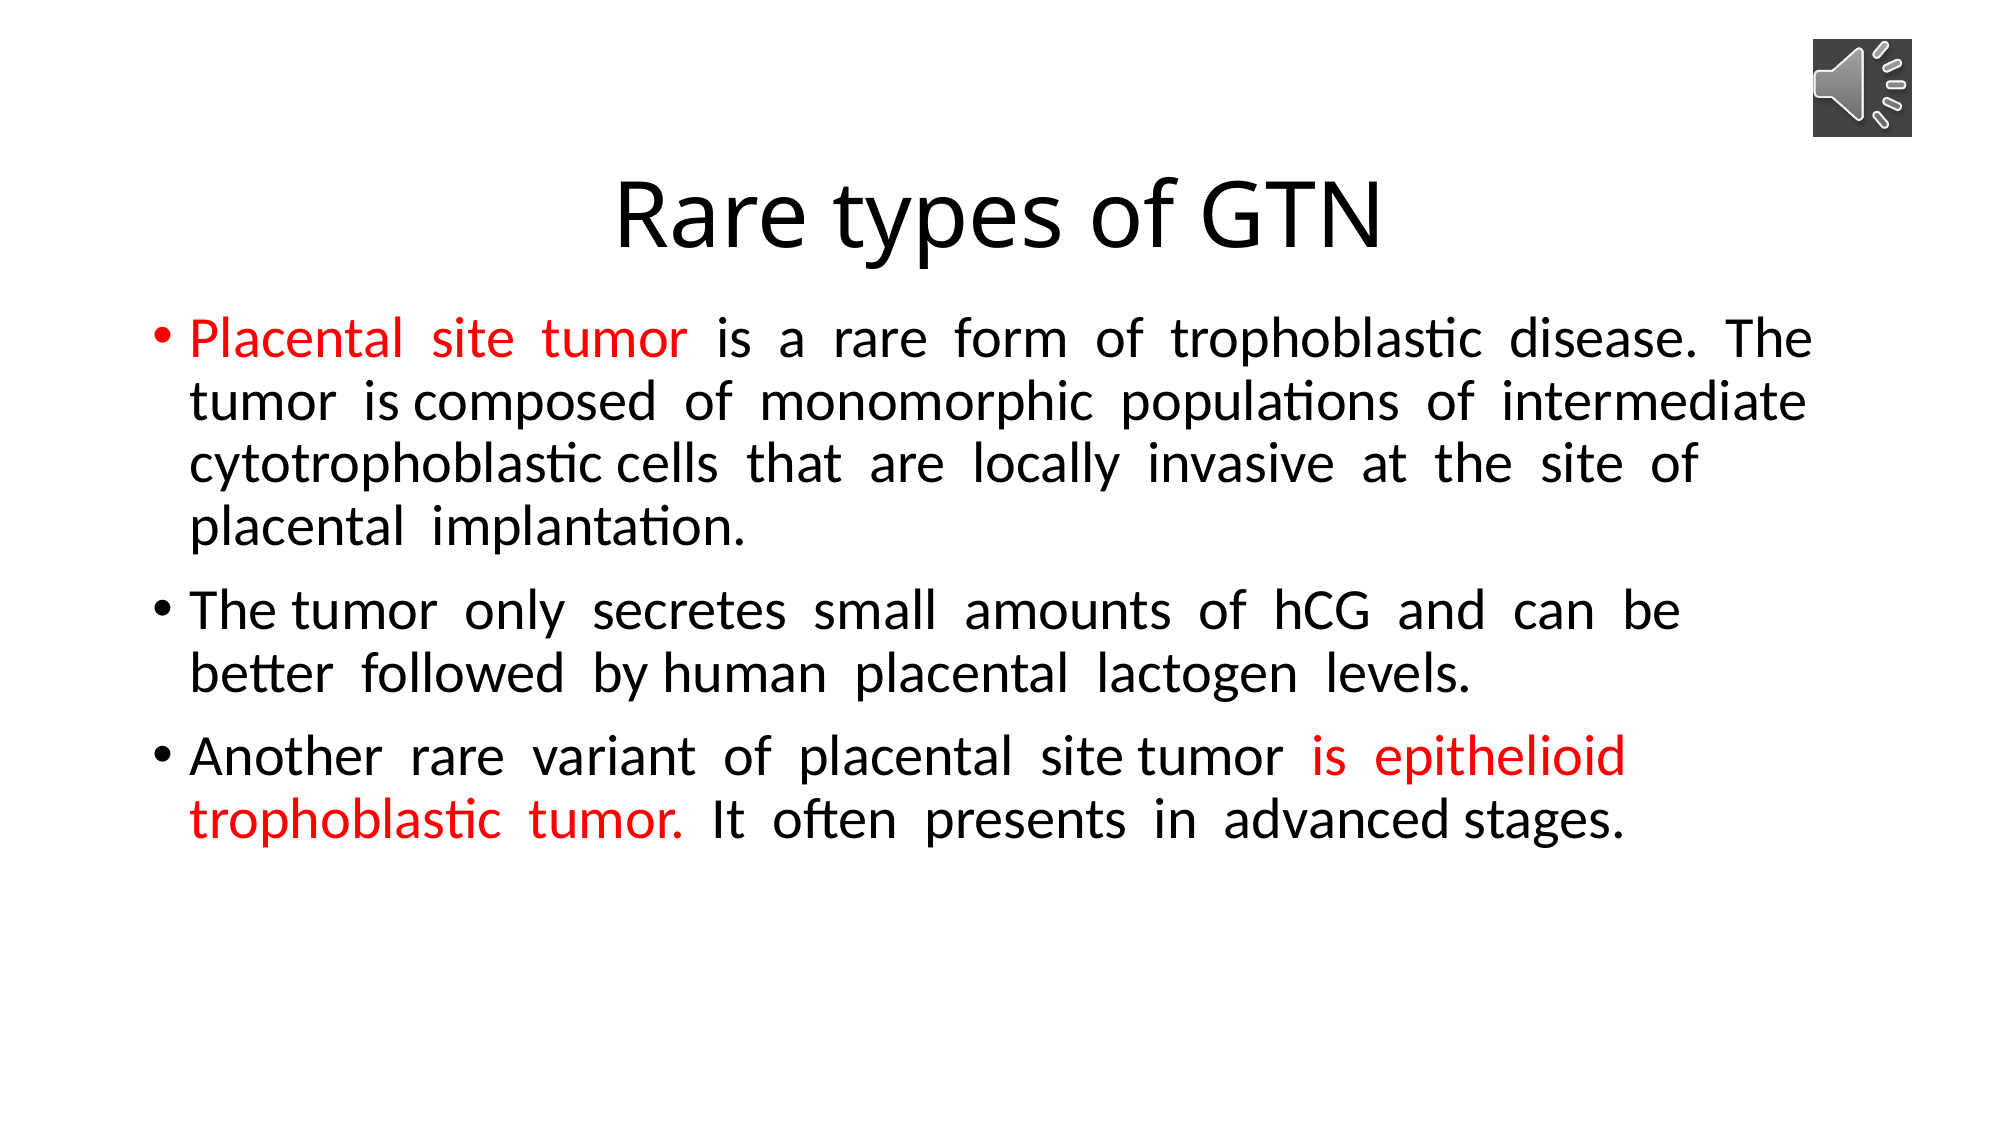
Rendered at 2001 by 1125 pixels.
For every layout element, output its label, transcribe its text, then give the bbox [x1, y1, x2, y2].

title Rare types of GTN [137, 59, 1863, 278]
picture [1812, 37, 1913, 138]
list Placental site tumor is a rare form of trophoblastic disease. The tumor is composed of monomorphic populations of intermediate cytotrophoblastic cells that are locally invasive at the site of placental implantation. The tumor only secretes small amounts of hCG and can be better followed by human placental lactogen levels. Another rare variant of placental site tumor is epithelioid trophoblastic tumor. It often presents in advanced stages. [137, 299, 1863, 1014]
